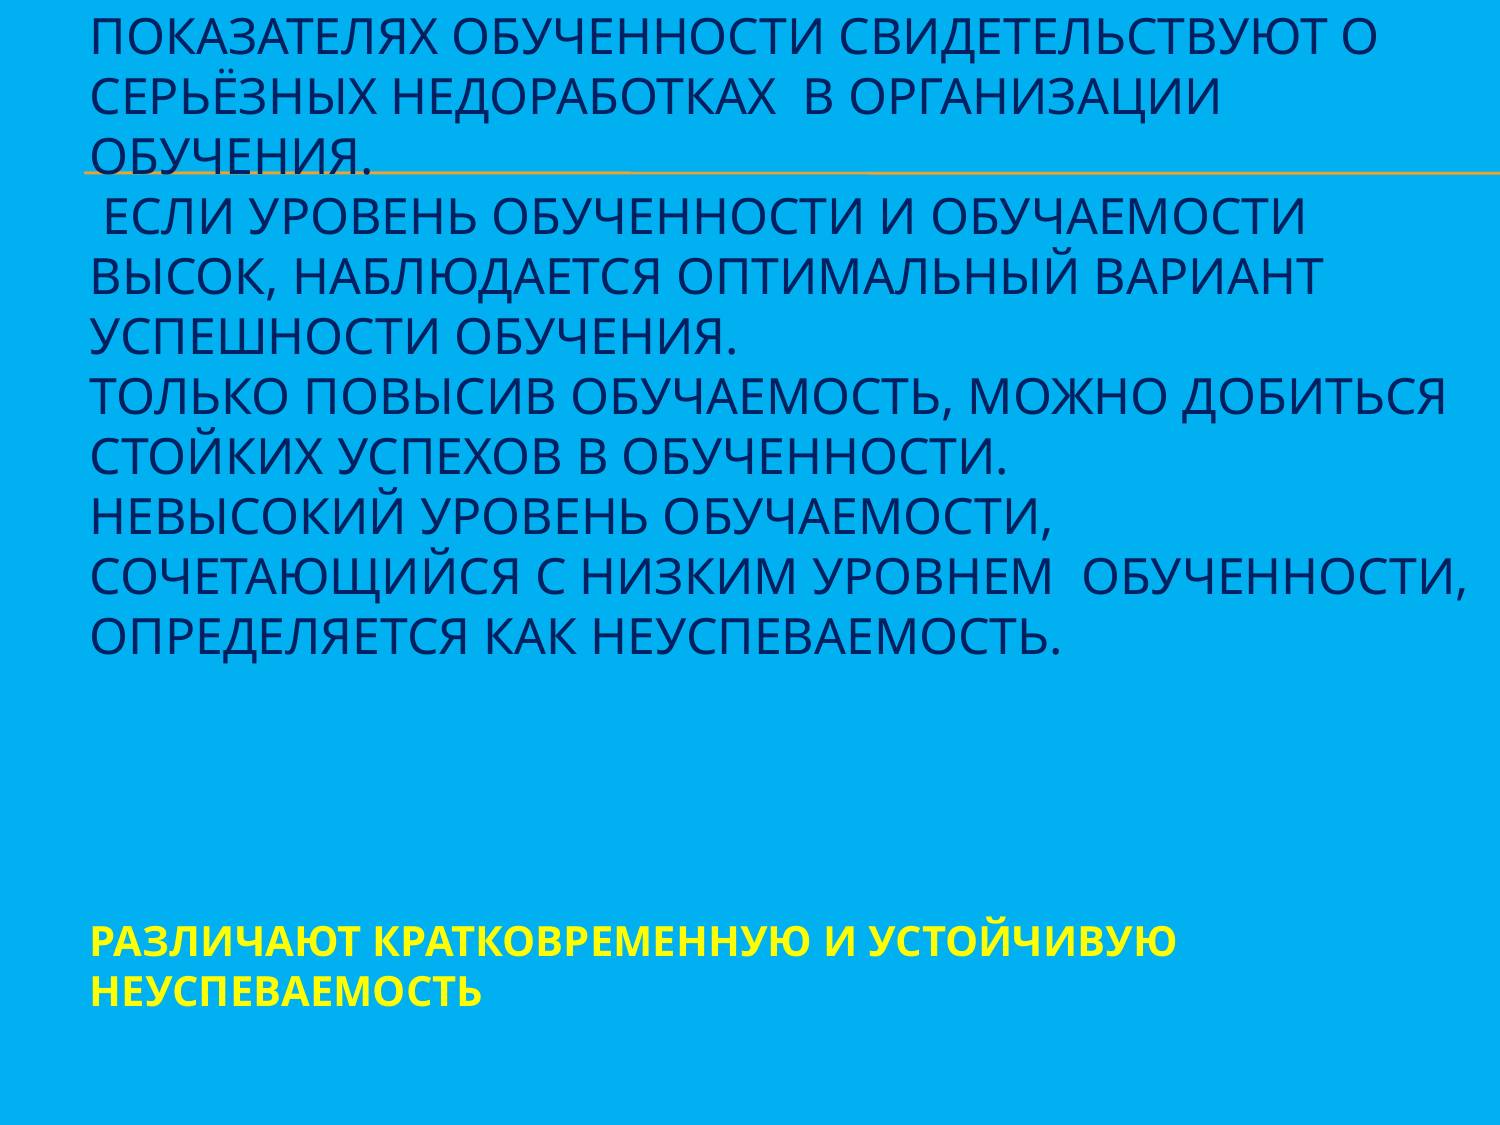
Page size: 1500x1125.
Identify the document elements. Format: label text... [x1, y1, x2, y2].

picture [195, 139, 219, 171]
picture [884, 199, 911, 231]
picture [415, 199, 440, 231]
picture [842, 19, 866, 54]
picture [175, 976, 196, 1006]
picture [1004, 19, 1029, 53]
picture [241, 97, 264, 114]
picture [455, 19, 486, 54]
picture [493, 79, 524, 114]
picture [1081, 927, 1102, 955]
picture [800, 199, 825, 231]
picture [1047, 927, 1073, 955]
picture [731, 19, 755, 54]
picture [593, 19, 611, 53]
picture [1115, 79, 1144, 123]
picture [623, 79, 654, 114]
picture [1221, 19, 1247, 54]
picture [460, 977, 480, 1005]
picture [656, 927, 672, 955]
picture [381, 19, 403, 53]
picture [893, 79, 914, 113]
picture [908, 19, 935, 53]
picture [1002, 199, 1028, 231]
picture [712, 927, 736, 955]
picture [1069, 199, 1095, 231]
picture [337, 977, 368, 1005]
picture [1036, 199, 1060, 231]
picture [717, 79, 745, 113]
picture [934, 199, 965, 231]
picture [259, 19, 287, 53]
picture [245, 93, 257, 97]
picture [978, 79, 1003, 113]
picture [433, 79, 451, 113]
picture [1130, 19, 1154, 54]
picture [95, 19, 120, 53]
picture [505, 926, 532, 956]
picture [298, 926, 336, 956]
picture [539, 927, 560, 955]
picture [597, 199, 621, 231]
picture [375, 976, 402, 1006]
picture [342, 19, 371, 54]
picture [426, 927, 452, 955]
picture [870, 927, 894, 956]
picture [217, 79, 235, 113]
picture [355, 199, 377, 231]
picture [1344, 19, 1375, 54]
picture [231, 139, 249, 171]
picture [1107, 927, 1131, 956]
picture [1054, 93, 1066, 97]
picture [134, 139, 155, 171]
picture [396, 79, 421, 113]
picture [1242, 199, 1267, 231]
title Высокий уровень обучаемости при низких показателях обученности свидетельствуют о серьёзных недоработках в организации обучения. Если уровень обученности и обучаемости высок, наблюдается оптимальный вариант успешности обучения. Только повысив обучаемость, можно добиться стойких успехов в обученности. Невысокий уровень обучаемости, сочетающийся с низким уровнем обученности, определяется как неуспеваемость. Различают кратковременную и устойчивую неуспеваемость [75, 231, 1500, 728]
picture [633, 199, 651, 231]
picture [496, 19, 517, 53]
picture [202, 977, 225, 1005]
picture [145, 926, 167, 956]
picture [231, 37, 254, 54]
picture [760, 19, 785, 53]
picture [923, 927, 945, 955]
picture [1131, 199, 1165, 231]
picture [1275, 199, 1302, 231]
picture [692, 19, 723, 54]
picture [495, 199, 526, 231]
picture [1191, 19, 1214, 53]
picture [617, 927, 648, 955]
picture [536, 199, 557, 231]
picture [772, 199, 796, 231]
picture [1214, 199, 1238, 231]
picture [404, 927, 424, 955]
picture [1015, 927, 1038, 955]
picture [698, 199, 723, 231]
picture [695, 79, 712, 113]
picture [286, 199, 307, 231]
picture [456, 79, 488, 123]
picture [827, 927, 853, 955]
picture [833, 199, 860, 231]
picture [793, 19, 820, 53]
picture [680, 927, 704, 955]
picture [452, 199, 475, 231]
picture [975, 199, 996, 231]
picture [1059, 19, 1088, 54]
picture [338, 927, 360, 955]
picture [108, 199, 126, 231]
picture [93, 927, 113, 955]
picture [93, 977, 117, 1005]
picture [982, 927, 1008, 955]
picture [1301, 19, 1326, 53]
picture [479, 927, 501, 955]
picture [1015, 79, 1042, 113]
picture [409, 976, 430, 1006]
picture [130, 19, 161, 54]
picture [557, 19, 581, 53]
picture [274, 79, 299, 113]
picture [852, 79, 883, 114]
picture [876, 19, 899, 53]
picture [1137, 926, 1175, 956]
picture [1190, 79, 1217, 113]
picture [311, 79, 332, 113]
picture [948, 926, 975, 956]
picture [1079, 79, 1107, 113]
picture [314, 199, 345, 231]
picture [185, 79, 208, 113]
picture [376, 927, 398, 955]
picture [733, 199, 764, 231]
picture [808, 79, 831, 113]
picture [658, 19, 683, 53]
picture [1051, 79, 1072, 93]
picture [287, 19, 312, 53]
picture [452, 927, 474, 955]
picture [314, 977, 330, 1005]
picture [1037, 19, 1055, 53]
picture [319, 19, 337, 53]
picture [524, 19, 550, 54]
picture [771, 926, 809, 956]
picture [282, 977, 308, 1005]
picture [147, 977, 171, 1006]
picture [412, 19, 436, 53]
picture [1104, 199, 1122, 231]
picture [981, 19, 999, 53]
picture [93, 139, 124, 171]
picture [242, 79, 263, 93]
picture [235, 33, 247, 37]
picture [259, 139, 284, 171]
picture [176, 19, 193, 53]
picture [742, 927, 766, 956]
picture [167, 199, 191, 231]
picture [923, 79, 941, 113]
picture [987, 917, 1005, 923]
picture [1158, 19, 1183, 53]
picture [1152, 79, 1179, 113]
picture [942, 79, 970, 113]
picture [750, 79, 774, 113]
picture [351, 79, 375, 113]
picture [203, 199, 230, 231]
picture [238, 927, 261, 955]
picture [266, 927, 292, 955]
picture [433, 977, 455, 1005]
picture [564, 199, 590, 231]
picture [621, 19, 646, 53]
picture [1050, 97, 1073, 114]
picture [296, 139, 323, 171]
picture [1255, 19, 1298, 54]
picture [371, 217, 378, 231]
picture [125, 977, 141, 1005]
picture [594, 79, 615, 113]
picture [204, 927, 230, 955]
picture [251, 199, 277, 231]
picture [657, 79, 682, 113]
picture [387, 199, 405, 231]
picture [1100, 19, 1123, 53]
picture [1175, 199, 1206, 231]
picture [170, 927, 196, 956]
picture [162, 139, 188, 171]
picture [333, 139, 354, 171]
picture [154, 79, 175, 113]
picture [942, 19, 974, 63]
picture [232, 19, 253, 33]
picture [558, 79, 586, 113]
picture [93, 79, 117, 114]
picture [567, 927, 587, 955]
picture [234, 977, 250, 1005]
picture [534, 79, 555, 113]
picture [198, 19, 226, 53]
picture [257, 977, 278, 1005]
picture [134, 199, 158, 231]
picture [898, 926, 919, 956]
picture [127, 79, 145, 113]
picture [661, 199, 686, 231]
picture [594, 927, 610, 955]
picture [114, 927, 140, 955]
